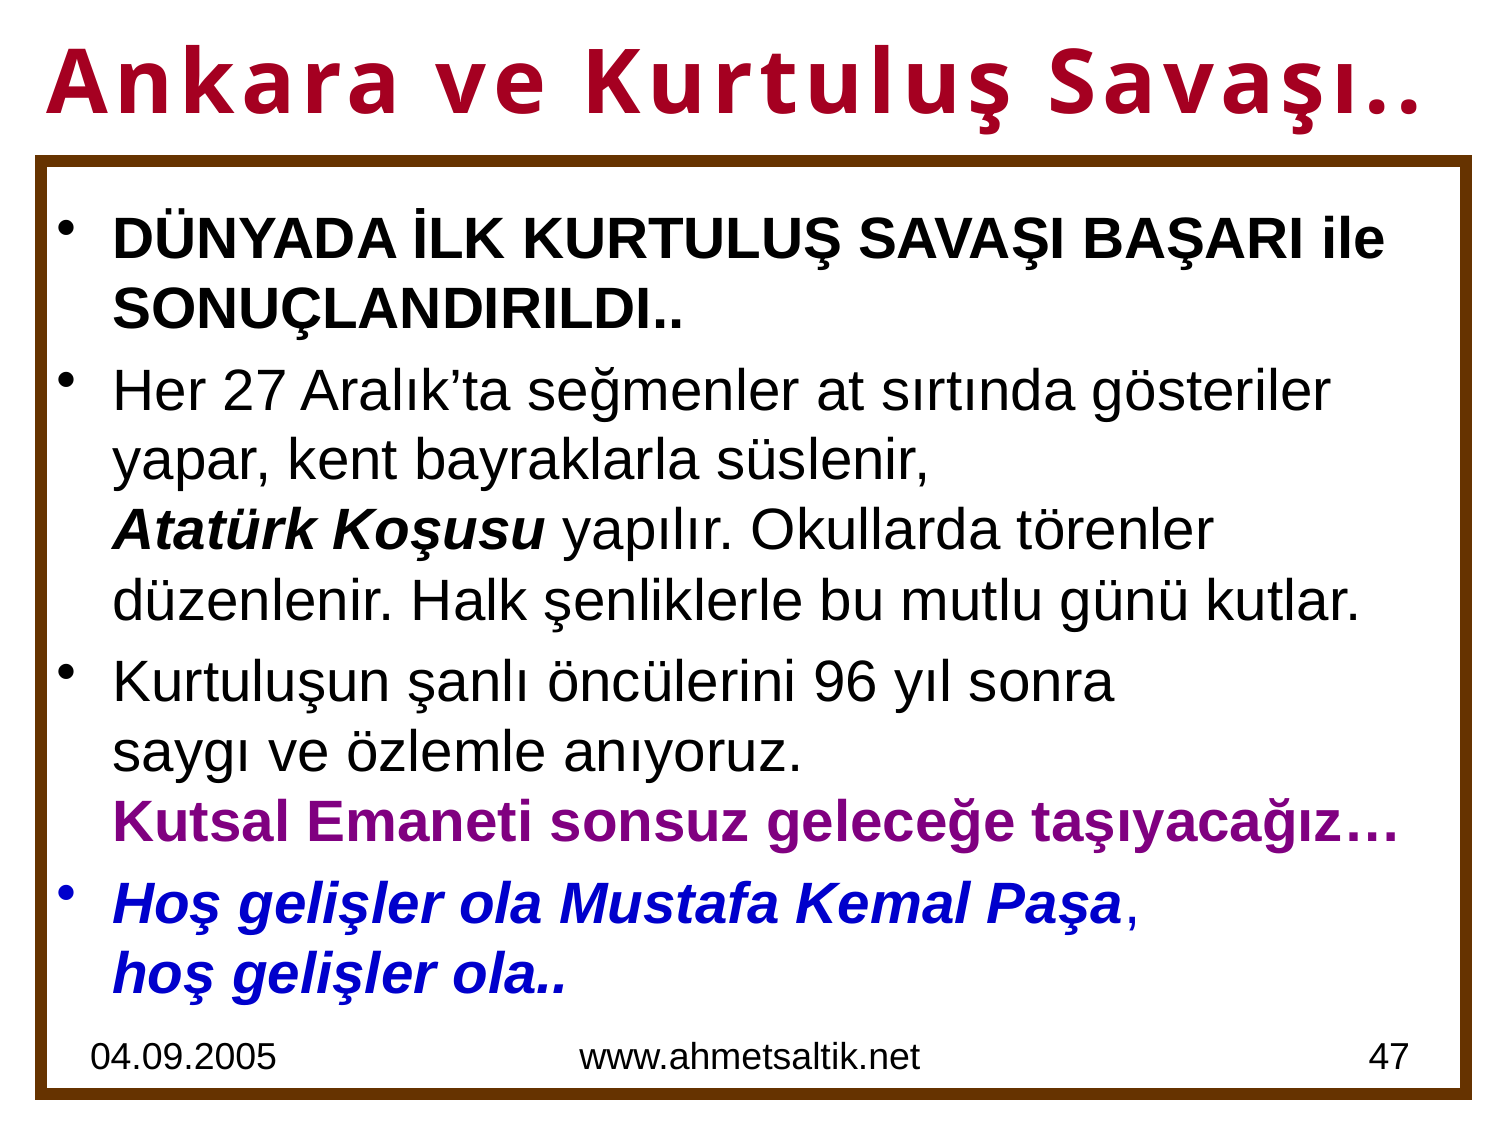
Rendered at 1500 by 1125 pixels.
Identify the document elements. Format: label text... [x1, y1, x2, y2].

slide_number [75, 1024, 425, 1103]
footer www.ahmetsaltik.net [512, 1024, 988, 1103]
title Ankara ve Kurtuluş Savaşı.. [0, 0, 1471, 172]
list DÜNYADA İLK KURTULUŞ SAVAŞI BAŞARI ile SONUÇLANDIRILDI.. Her 27 Aralık’ta seğmenler at sırtında gösteriler yapar, kent bayraklarla süslenir, Atatürk Koşusu yapılır. Okullarda törenler düzenlenir. Halk şenliklerle bu mutlu günü kutlar. Kurtuluşun şanlı öncülerini 96 yıl sonra saygı ve özlemle anıyoruz. Kutsal Emaneti sonsuz geleceğe taşıyacağız… Hoş gelişler ola Mustafa Kemal Paşa, hoş gelişler ola.. [41, 160, 1467, 1094]
slide_number 47 [1074, 1024, 1425, 1103]
